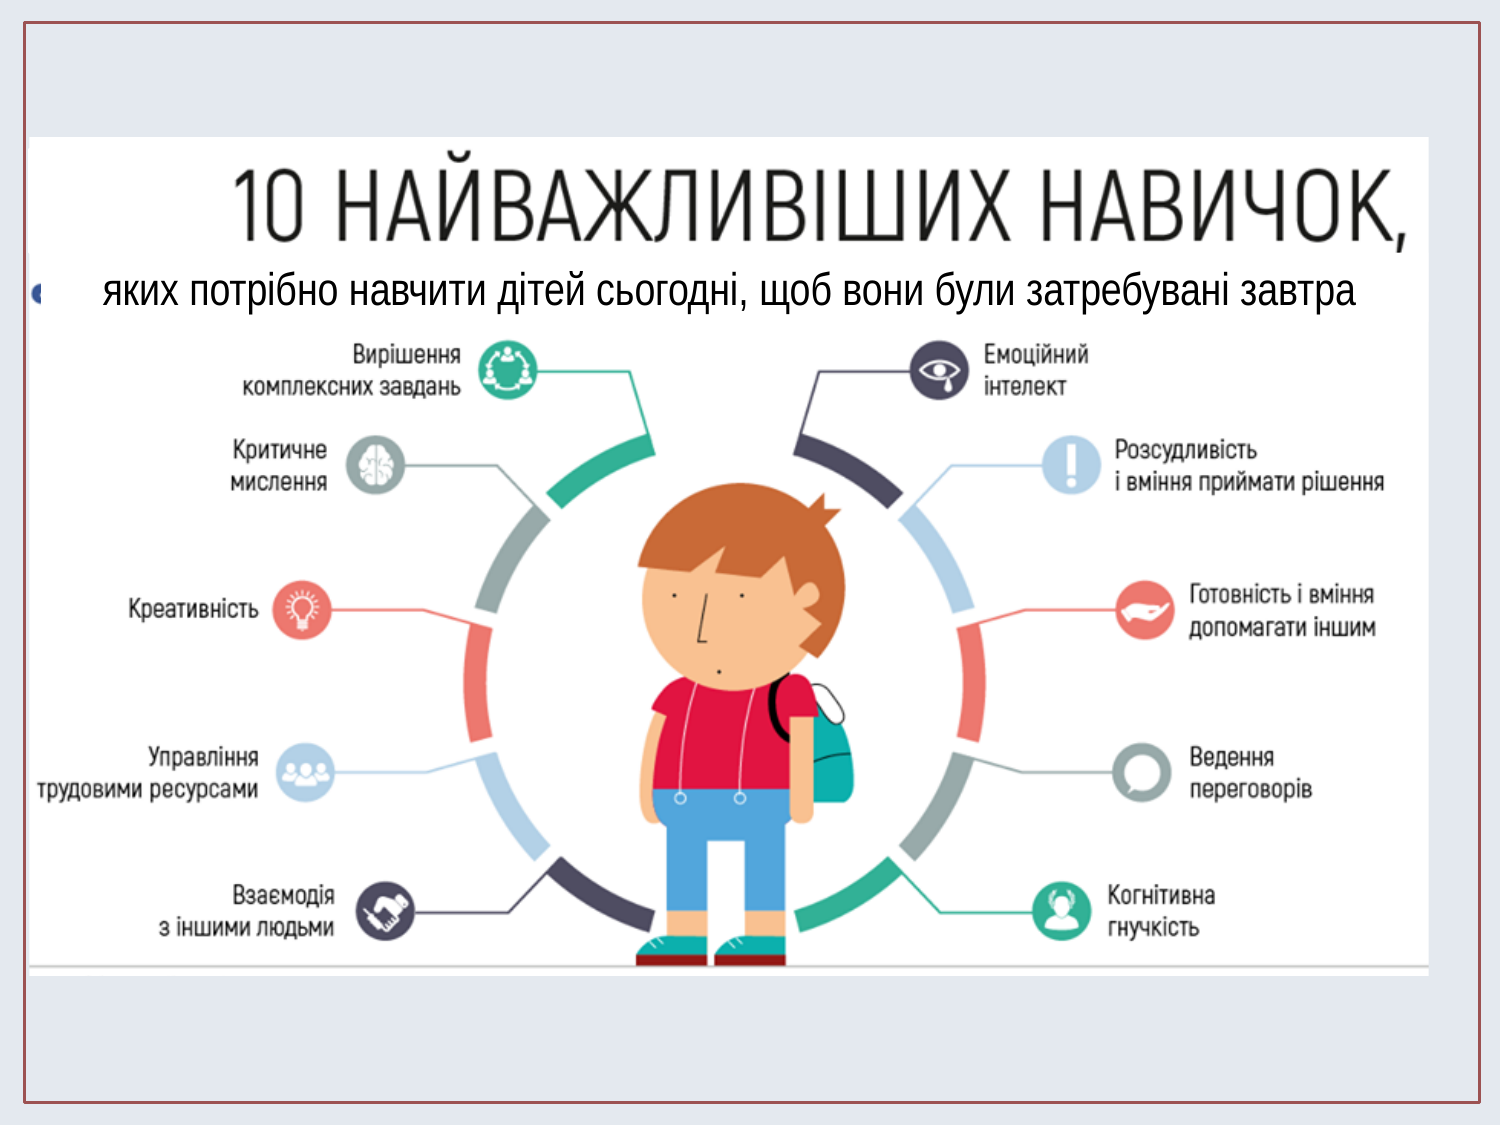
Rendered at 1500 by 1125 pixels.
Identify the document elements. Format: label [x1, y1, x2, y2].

picture [29, 136, 1429, 977]
